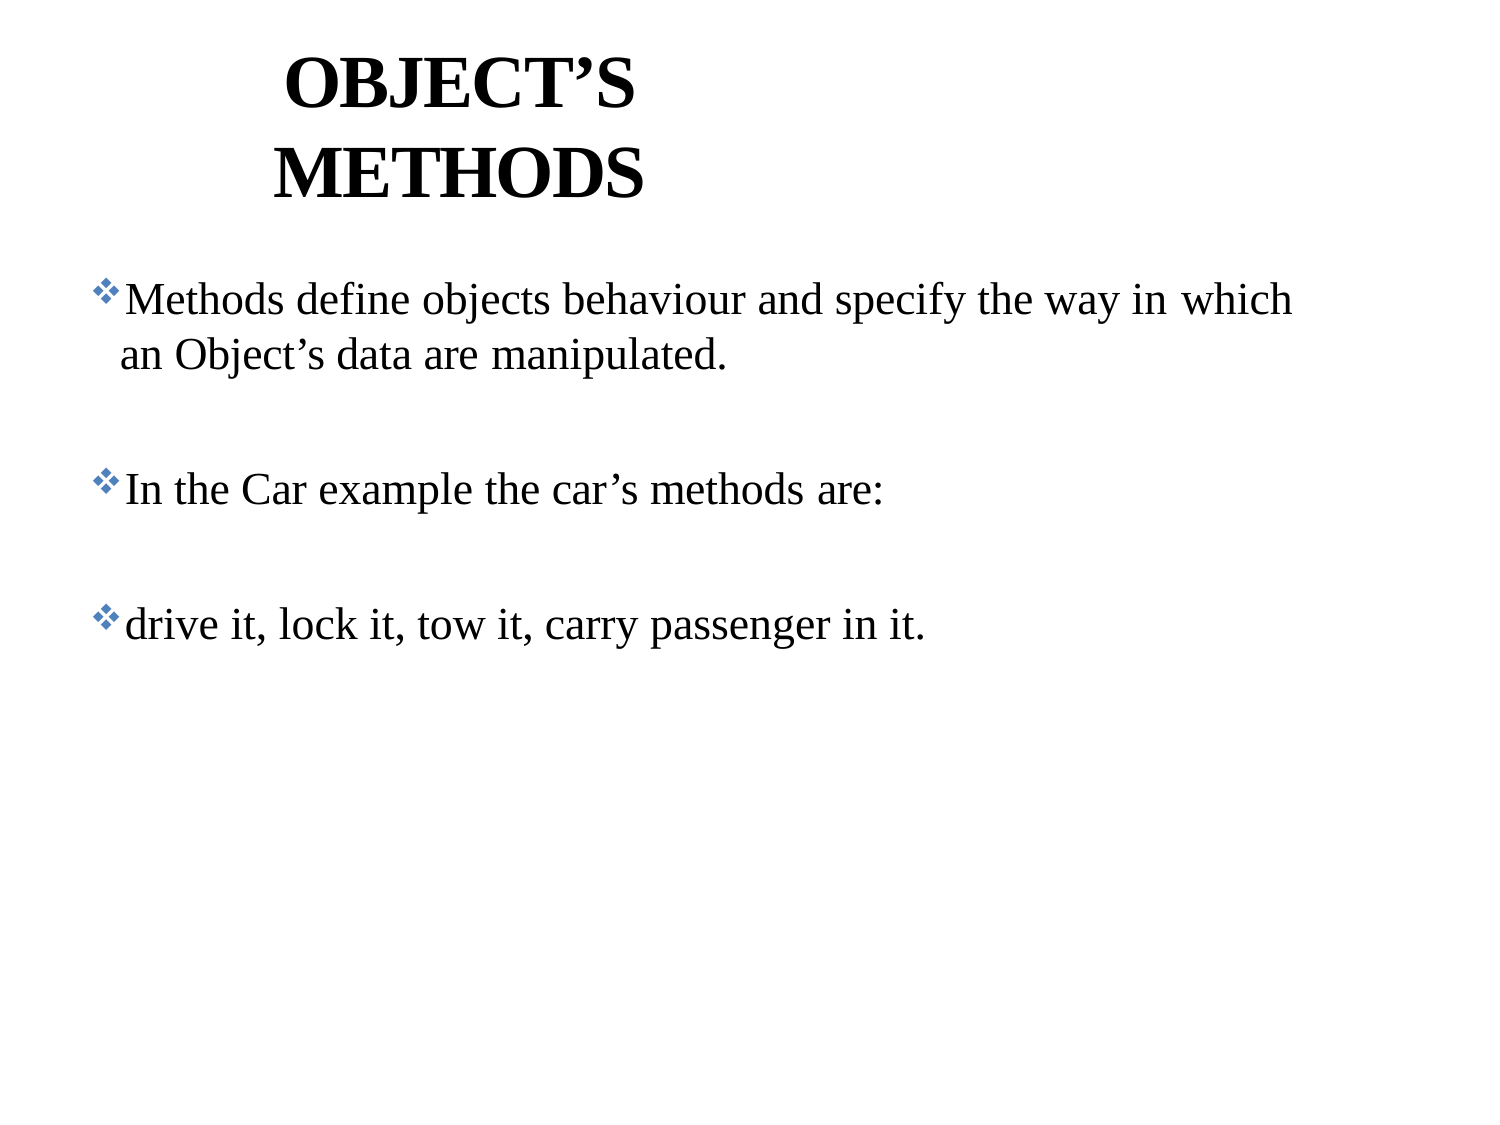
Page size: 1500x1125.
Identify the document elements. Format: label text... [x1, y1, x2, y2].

text_box Methods define objects behaviour and specify the way in which an Object’s data are manipulated. In the Car example the car’s methods are: drive it, lock it, tow it, carry passenger in it. [87, 266, 1362, 649]
title OBJECT’S METHODS [87, 26, 831, 217]
